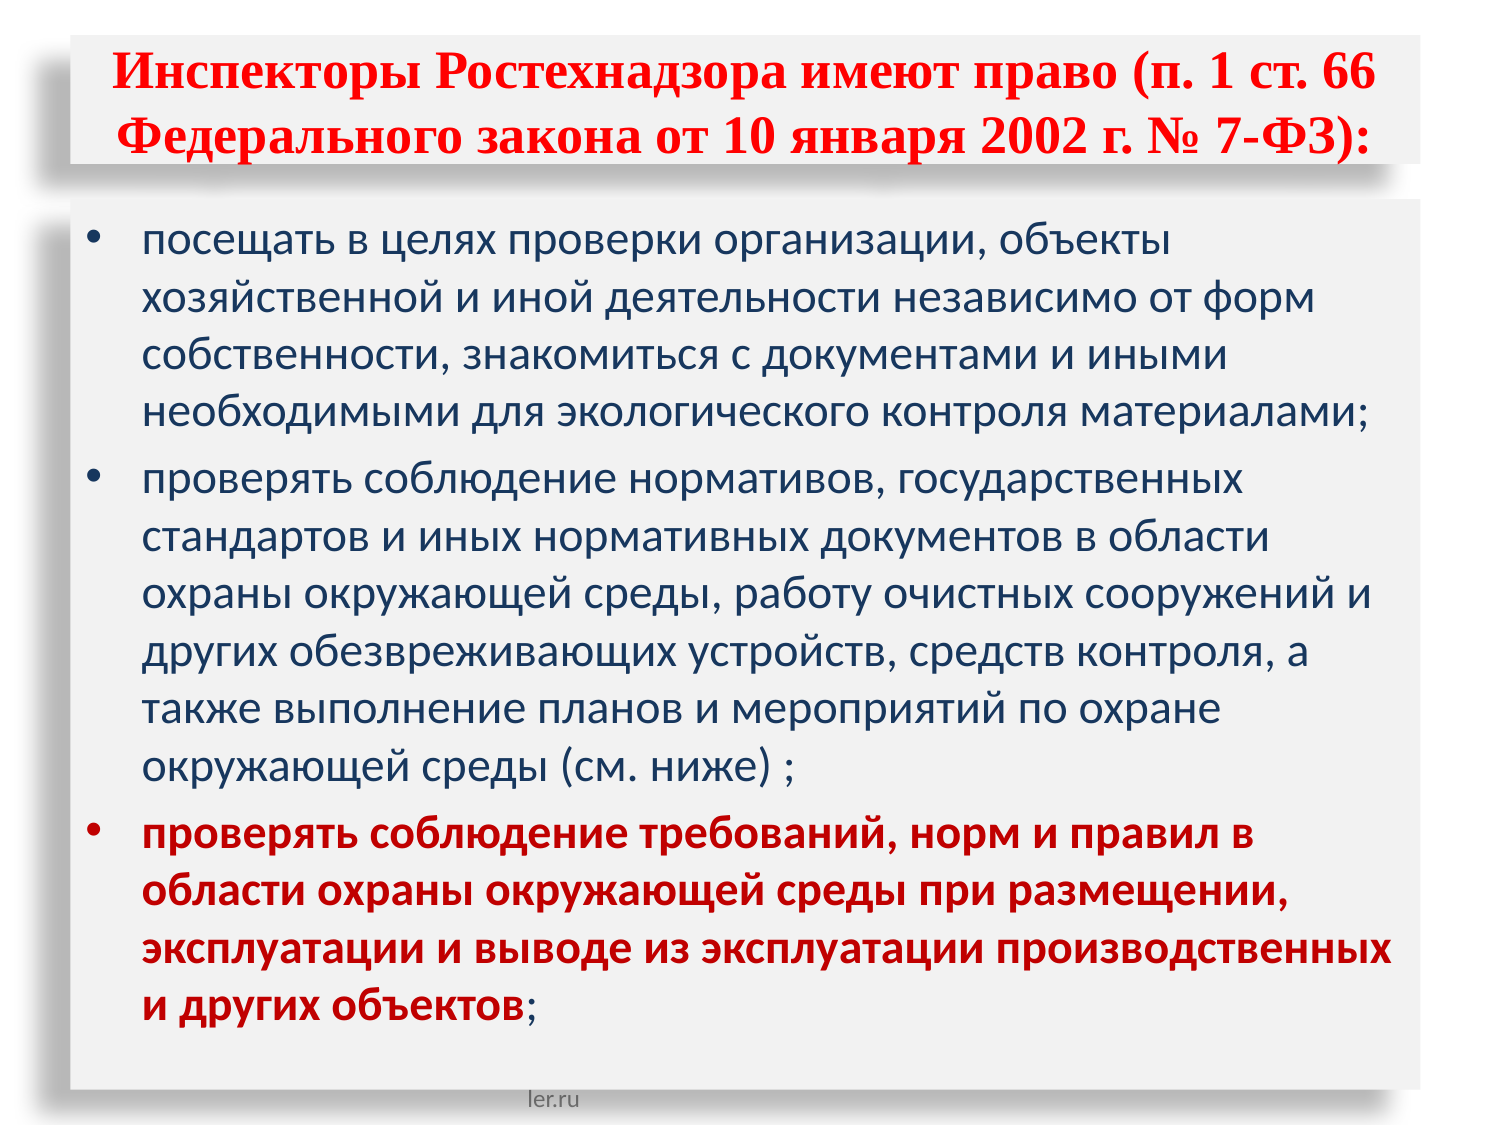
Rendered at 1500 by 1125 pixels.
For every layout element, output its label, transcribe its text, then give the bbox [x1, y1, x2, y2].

title Инспекторы Ростехнадзора имеют право (п. 1 ст. 66 Федерального закона от 10 января 2002 г. № 7-ФЗ): [70, 35, 1421, 164]
list посещать в целях проверки организации, объекты хозяйственной и иной деятельности независимо от форм собственности, знакомиться с документами и иными необходимыми для экологического контроля материалами; проверять соблюдение нормативов, государственных стандартов и иных нормативных документов в области охраны окружающей среды, работу очистных сооружений и других обезвреживающих устройств, средств контроля, а также выполнение планов и мероприятий по охране окружающей среды (см. ниже) ; проверять соблюдение требований, норм и правил в области охраны окружающей среды при размещении, эксплуатации и выводе из эксплуатации производственных и других объектов; [70, 199, 1421, 1090]
footer © Набоков А.Б., 2011, Email: ecrm@rambler.ru [512, 1042, 988, 1103]
